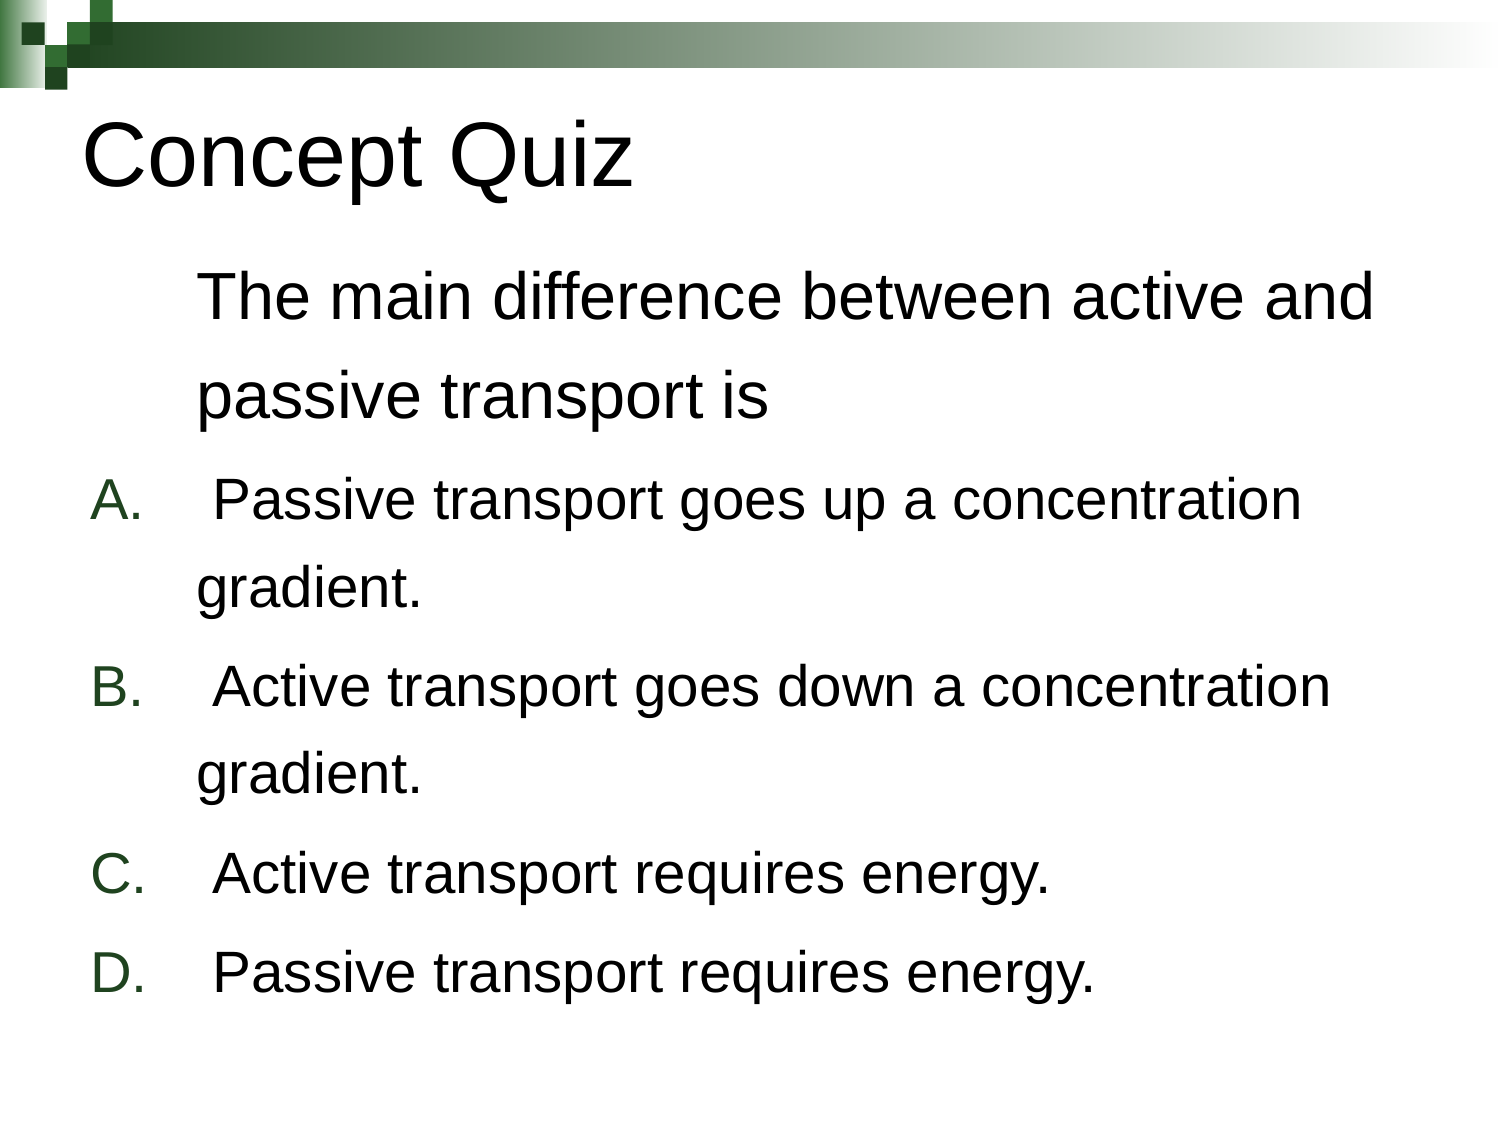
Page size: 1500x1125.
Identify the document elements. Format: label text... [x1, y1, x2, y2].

text_box Concept Quiz [75, 90, 1428, 210]
list The main difference between active and passive transport is Passive transport goes up a concentration gradient. Active transport goes down a concentration gradient. Active transport requires energy. Passive transport requires energy. [74, 224, 1463, 1019]
